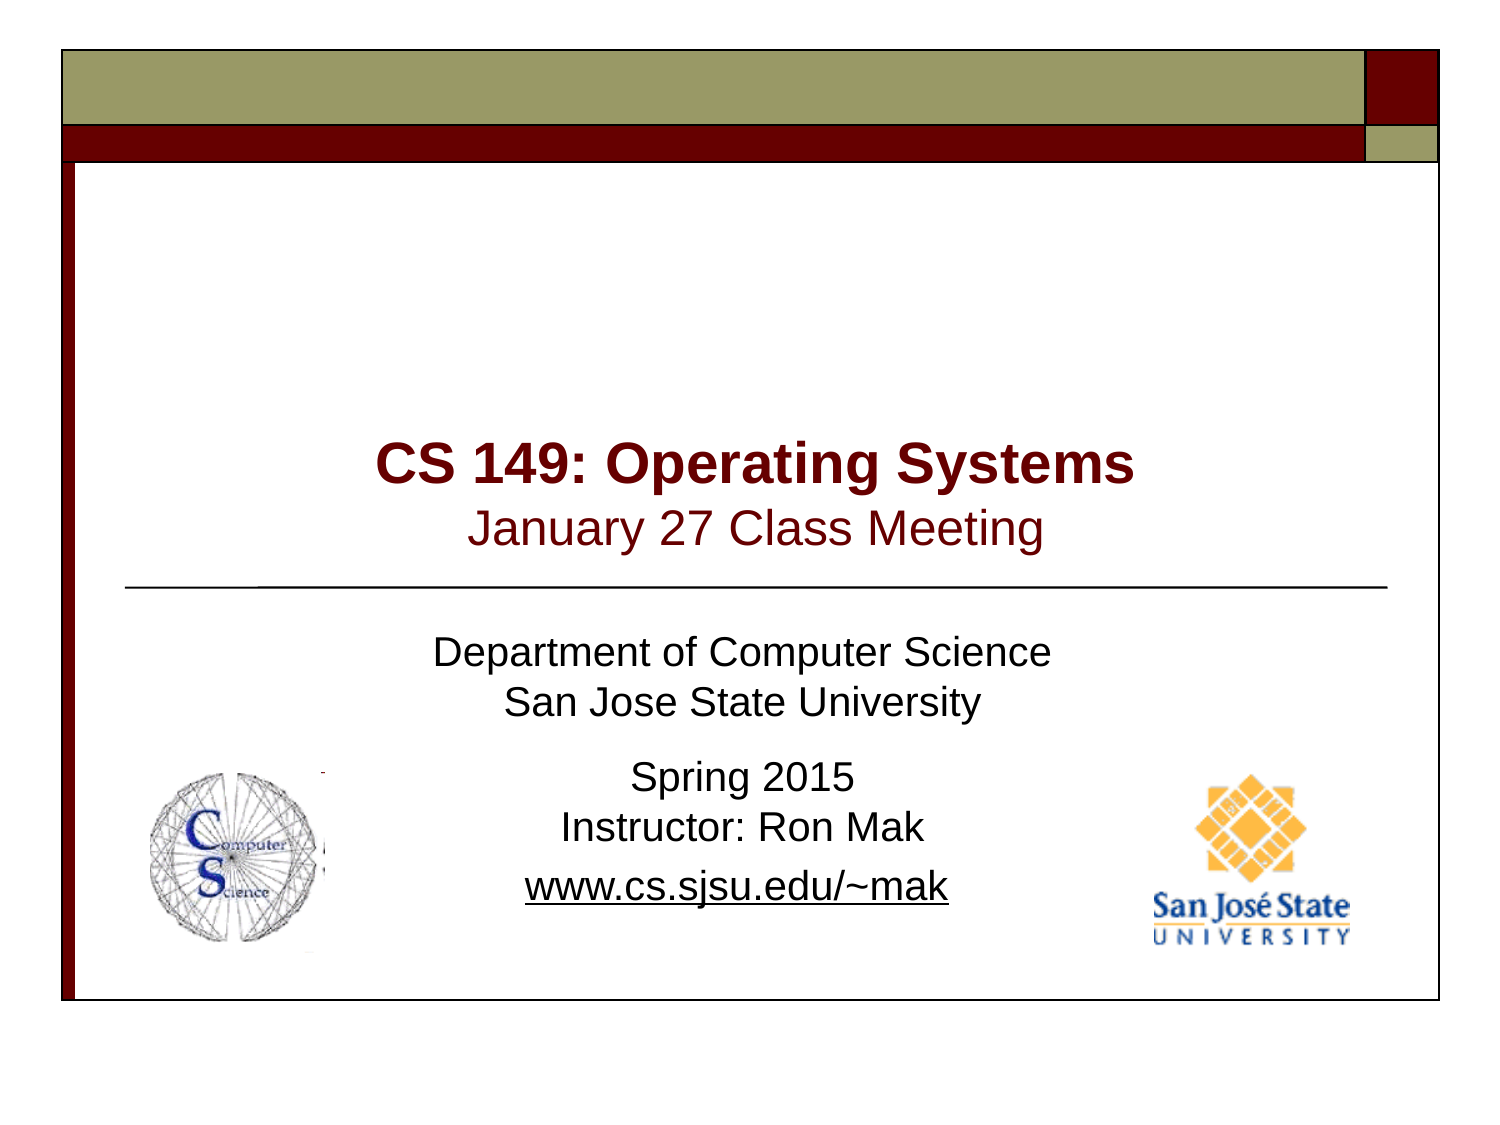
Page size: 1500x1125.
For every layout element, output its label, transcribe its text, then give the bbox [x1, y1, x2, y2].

picture [149, 772, 326, 953]
title CS 149: Operating Systems January 27 Class Meeting [125, 224, 1388, 563]
subtitle Department of Computer Science San Jose State University Spring 2015 Instructor: Ron Mak www.cs.sjsu.edu/~mak [345, 617, 1141, 983]
picture [1154, 768, 1351, 953]
